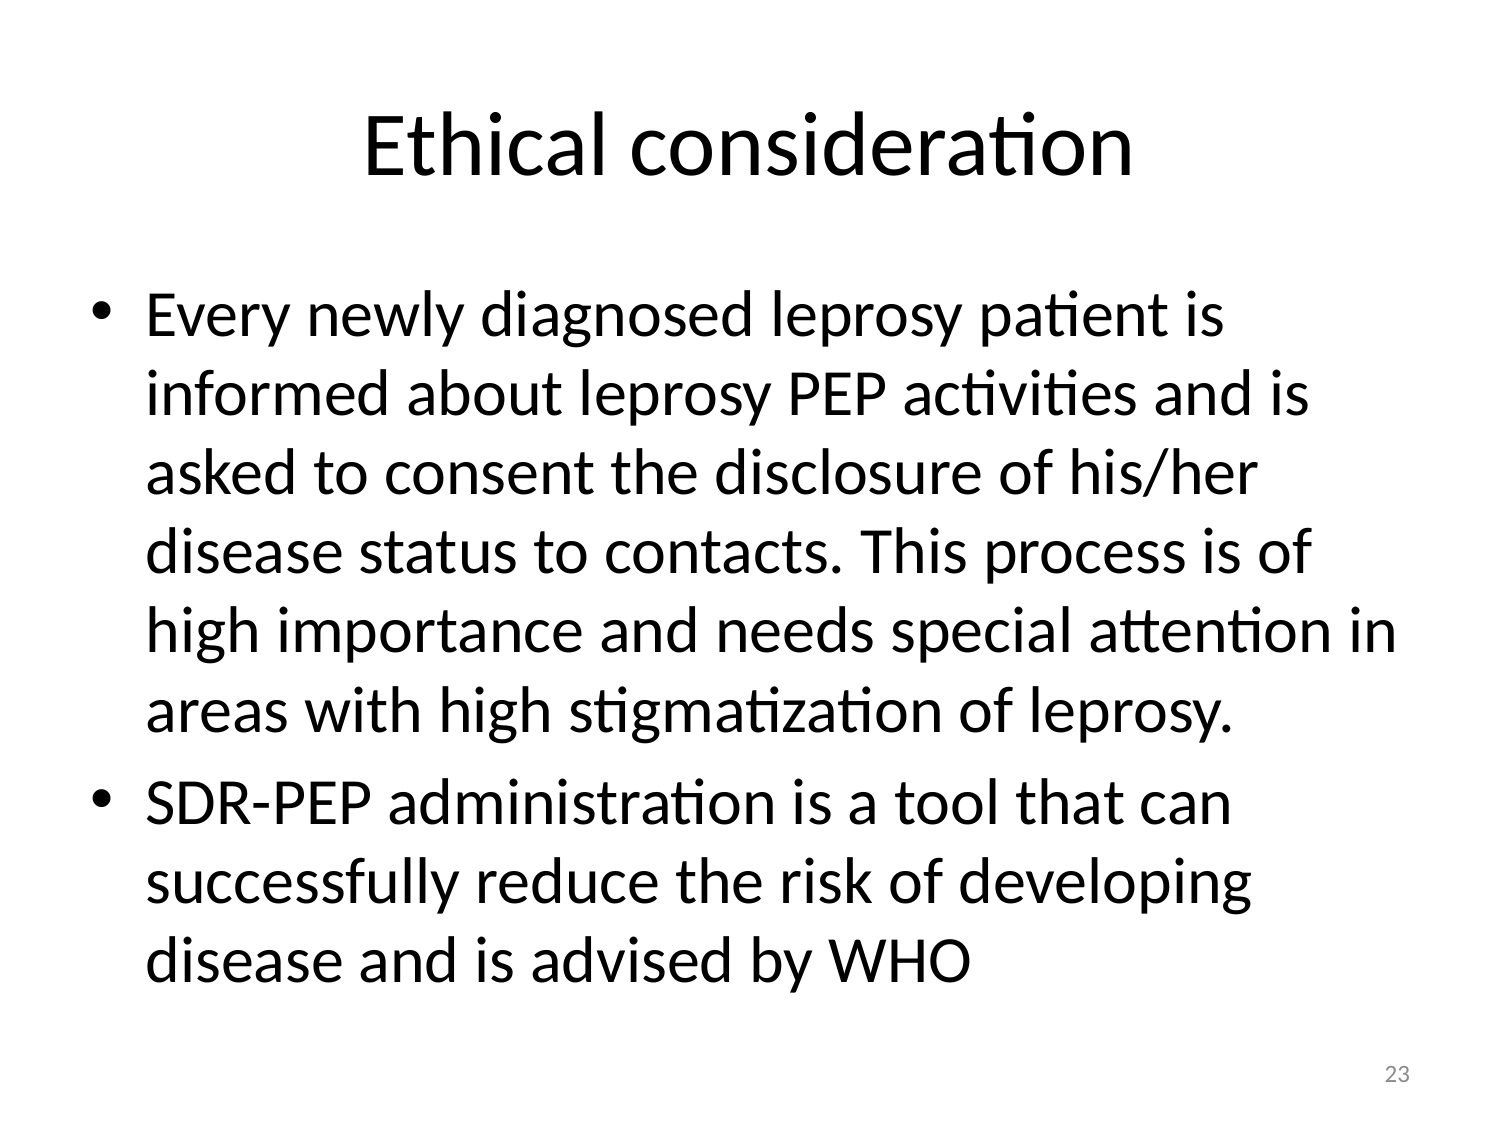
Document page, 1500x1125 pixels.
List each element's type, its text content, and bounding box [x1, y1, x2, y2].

title Ethical consideration [75, 45, 1425, 233]
slide_number 23 [1074, 1042, 1425, 1103]
list Every newly diagnosed leprosy patient is informed about leprosy PEP activities and is asked to consent the disclosure of his/her disease status to contacts. This process is of high importance and needs special attention in areas with high stigmatization of leprosy. SDR-PEP administration is a tool that can successfully reduce the risk of developing disease and is advised by WHO [75, 262, 1425, 1005]
